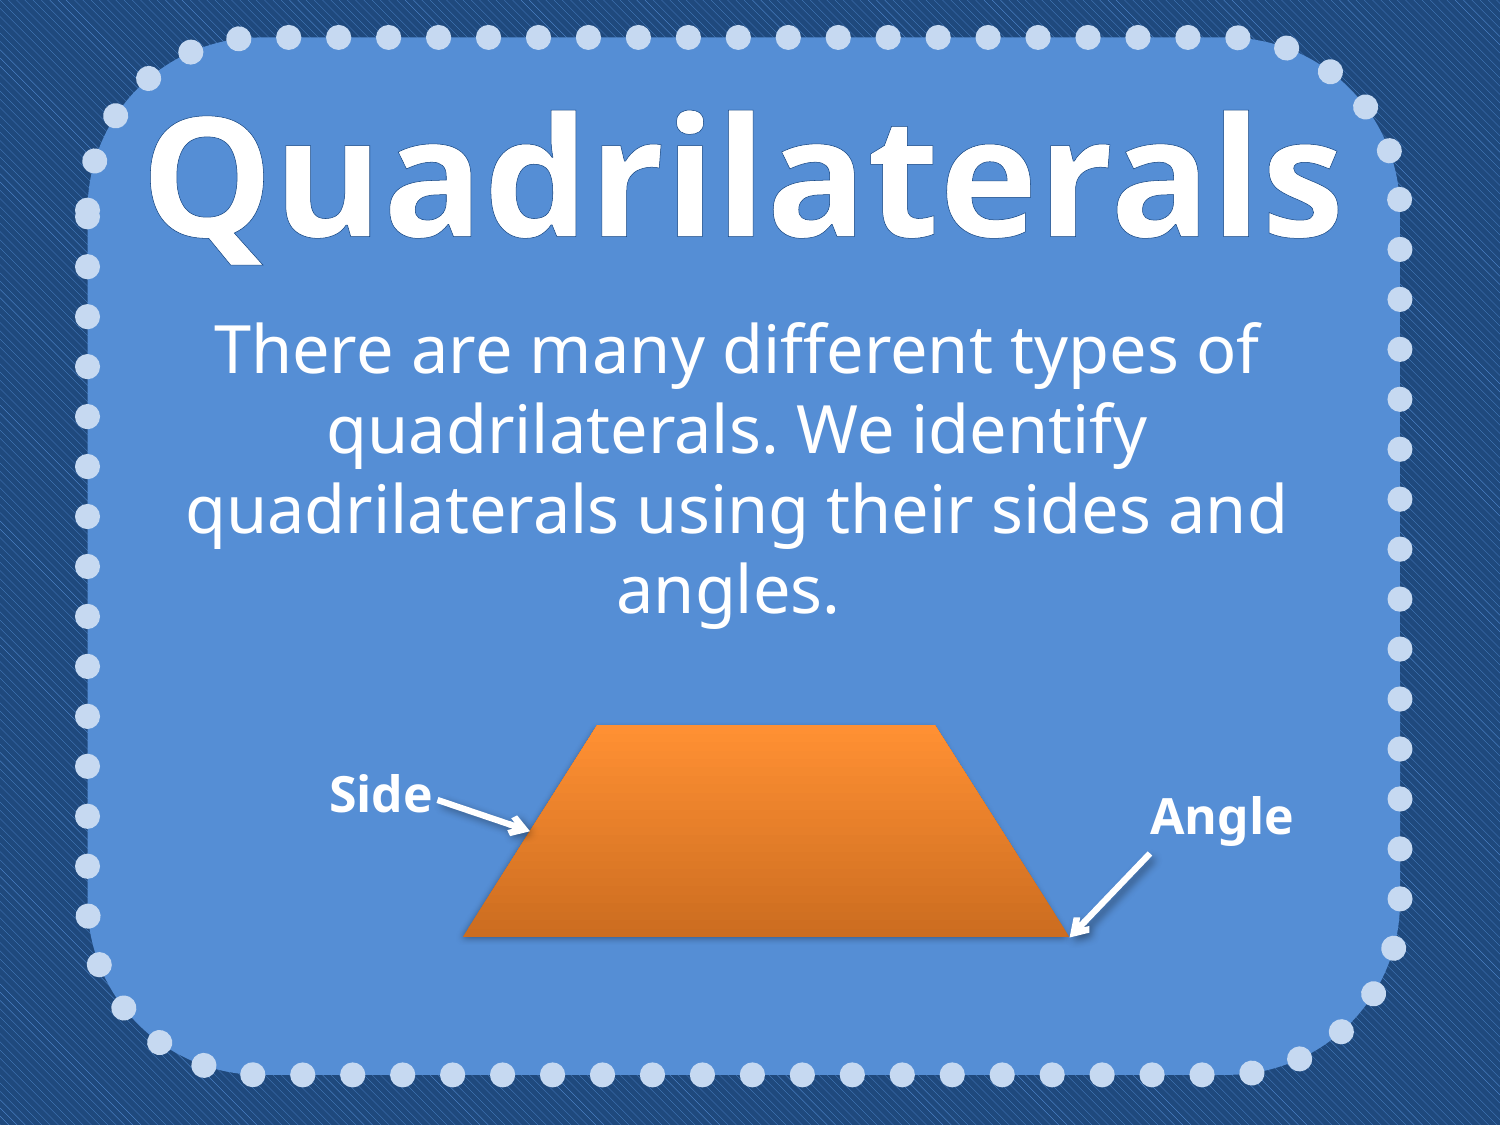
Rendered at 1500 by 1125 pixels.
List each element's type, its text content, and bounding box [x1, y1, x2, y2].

text_box [168, 35, 1320, 62]
text_box [462, 724, 1064, 938]
text_box There are many different types of quadrilaterals. We identify quadrilaterals using their sides and angles. [150, 299, 1325, 635]
text_box Angle [1120, 777, 1325, 853]
text_box Side [299, 755, 463, 831]
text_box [1069, 853, 1151, 938]
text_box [437, 799, 531, 832]
text_box Quadrilaterals [125, 62, 1360, 278]
text_box [85, 99, 1403, 1078]
